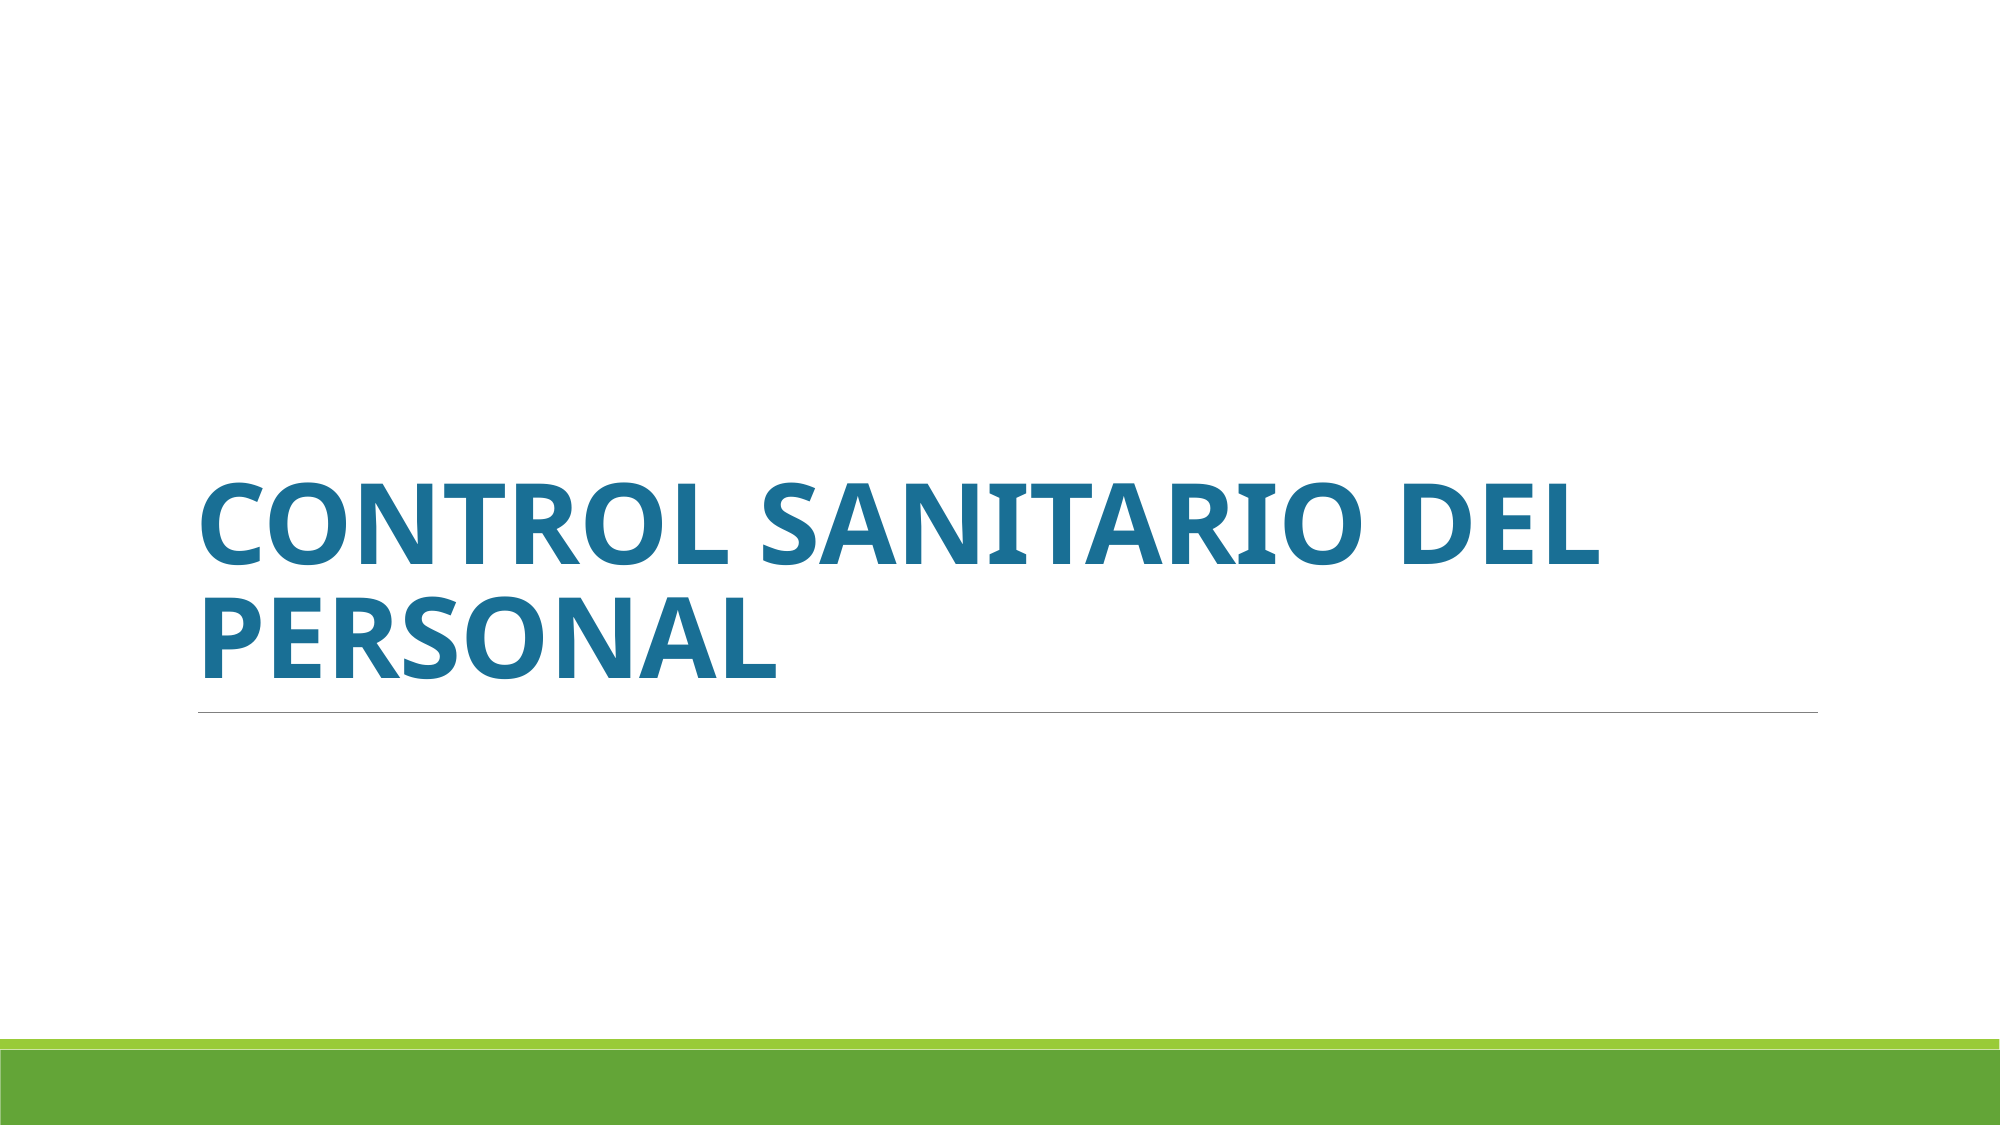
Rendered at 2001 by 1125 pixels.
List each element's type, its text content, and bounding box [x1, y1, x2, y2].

title CONTROL SANITARIO DEL PERSONAL [180, 124, 1830, 710]
